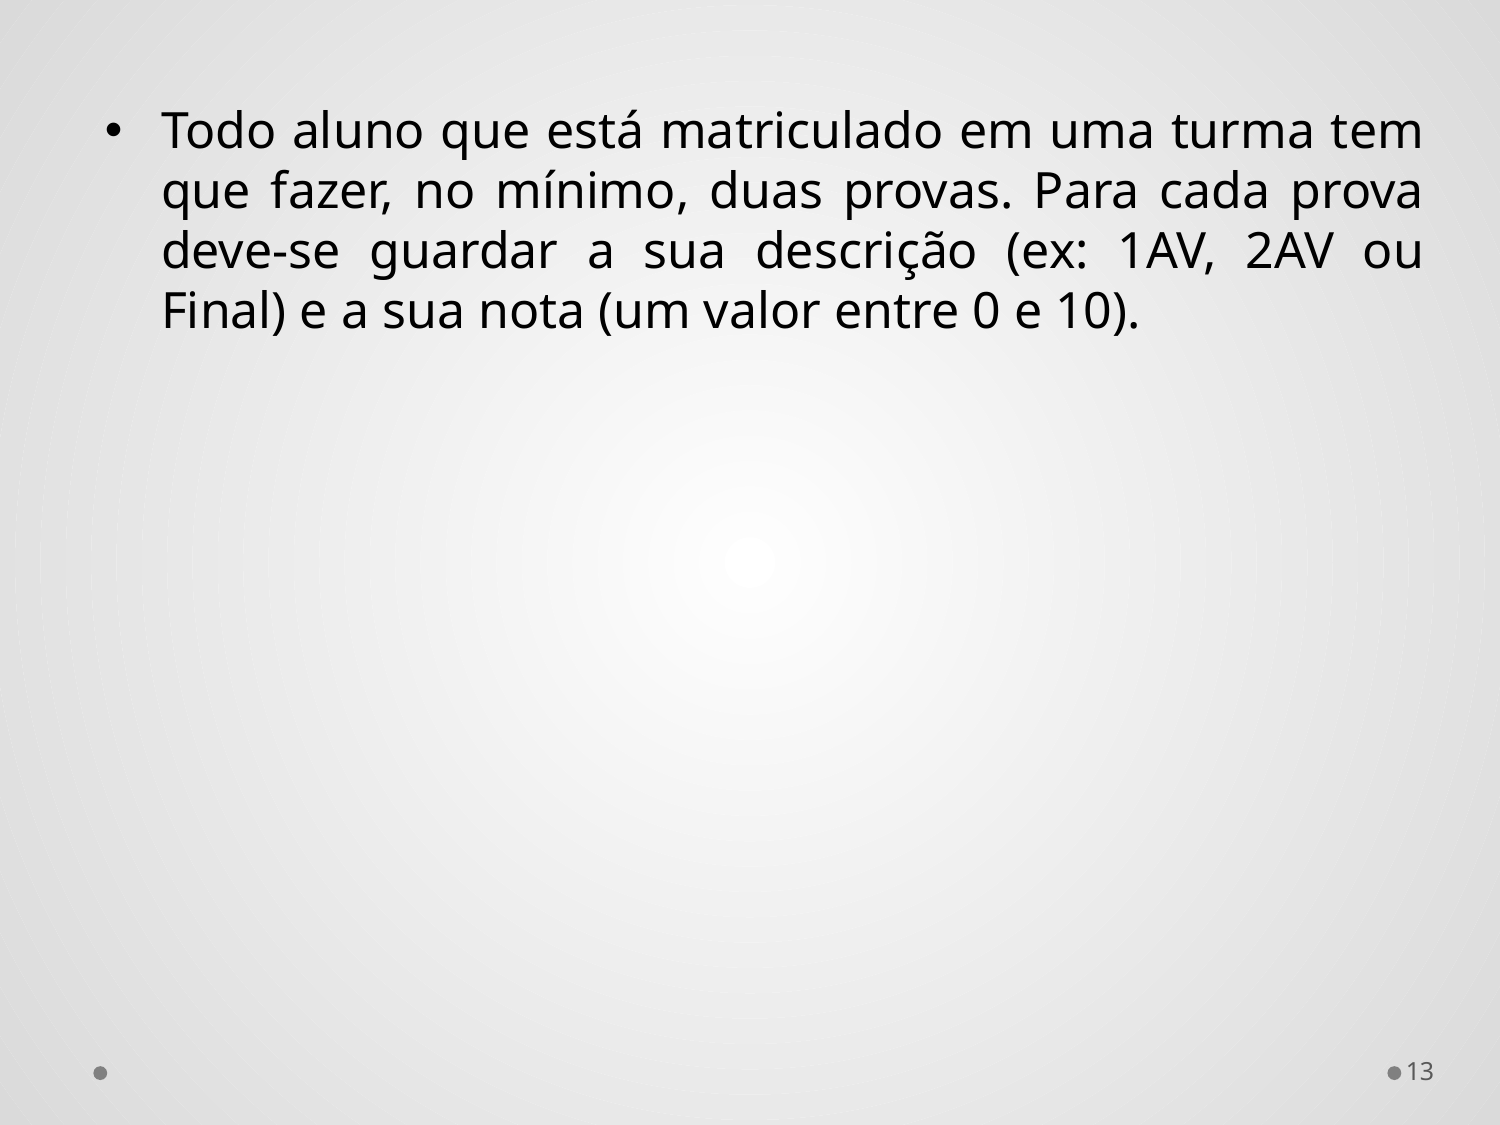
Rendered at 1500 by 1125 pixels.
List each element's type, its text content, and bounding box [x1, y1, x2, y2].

slide_number 13 [1401, 1042, 1494, 1103]
text_box Todo aluno que está matriculado em uma turma tem que fazer, no mínimo, duas provas. Para cada prova deve-se guardar a sua descrição (ex: 1AV, 2AV ou Final) e a sua nota (um valor entre 0 e 10). [89, 91, 1440, 834]
